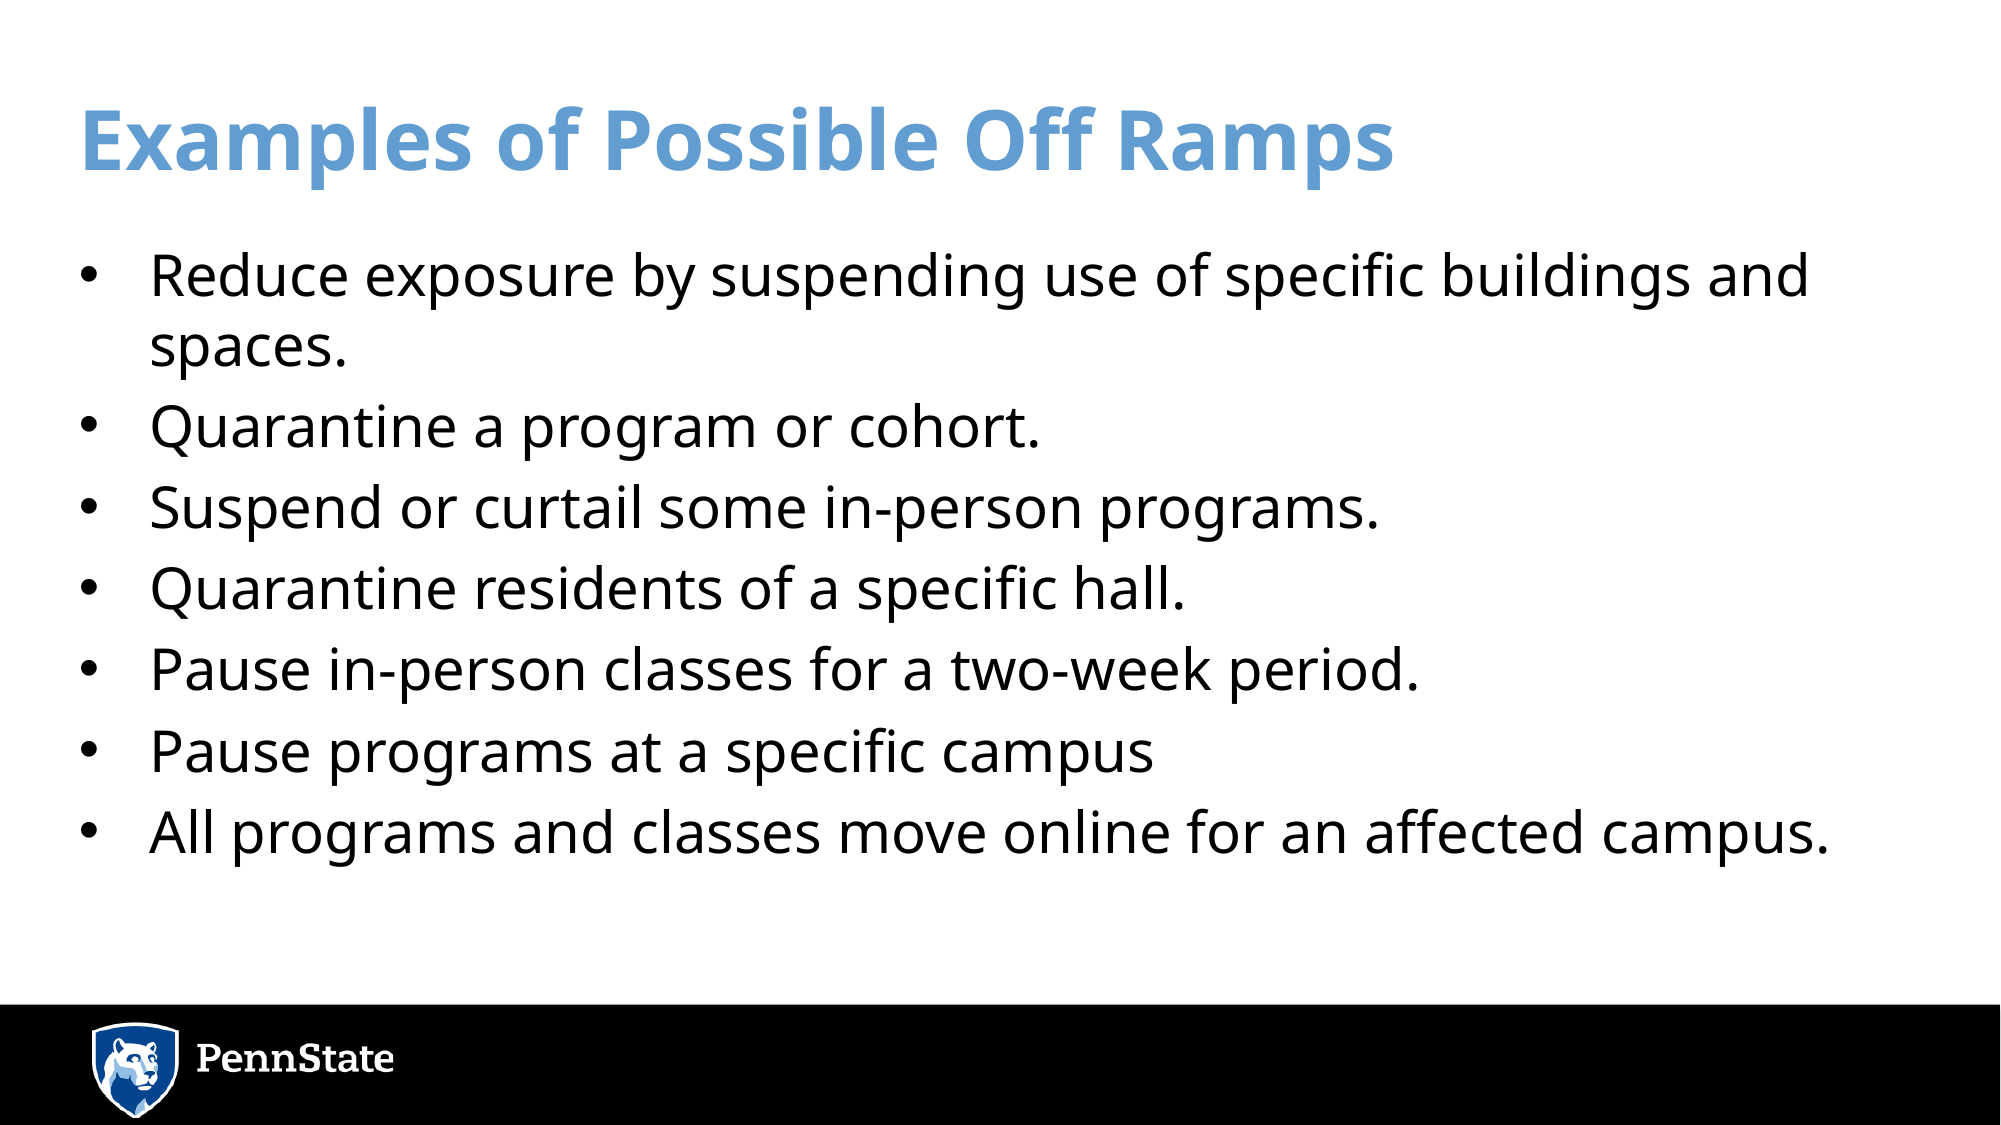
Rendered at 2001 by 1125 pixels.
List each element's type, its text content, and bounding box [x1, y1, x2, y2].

title Examples of Possible Off Ramps [63, 43, 1906, 230]
picture [91, 1022, 394, 1119]
list Reduce exposure by suspending use of specific buildings and spaces. Quarantine a program or cohort. Suspend or curtail some in-person programs. Quarantine residents of a specific hall. Pause in-person classes for a two-week period. Pause programs at a specific campus All programs and classes move online for an affected campus. [63, 230, 1906, 923]
